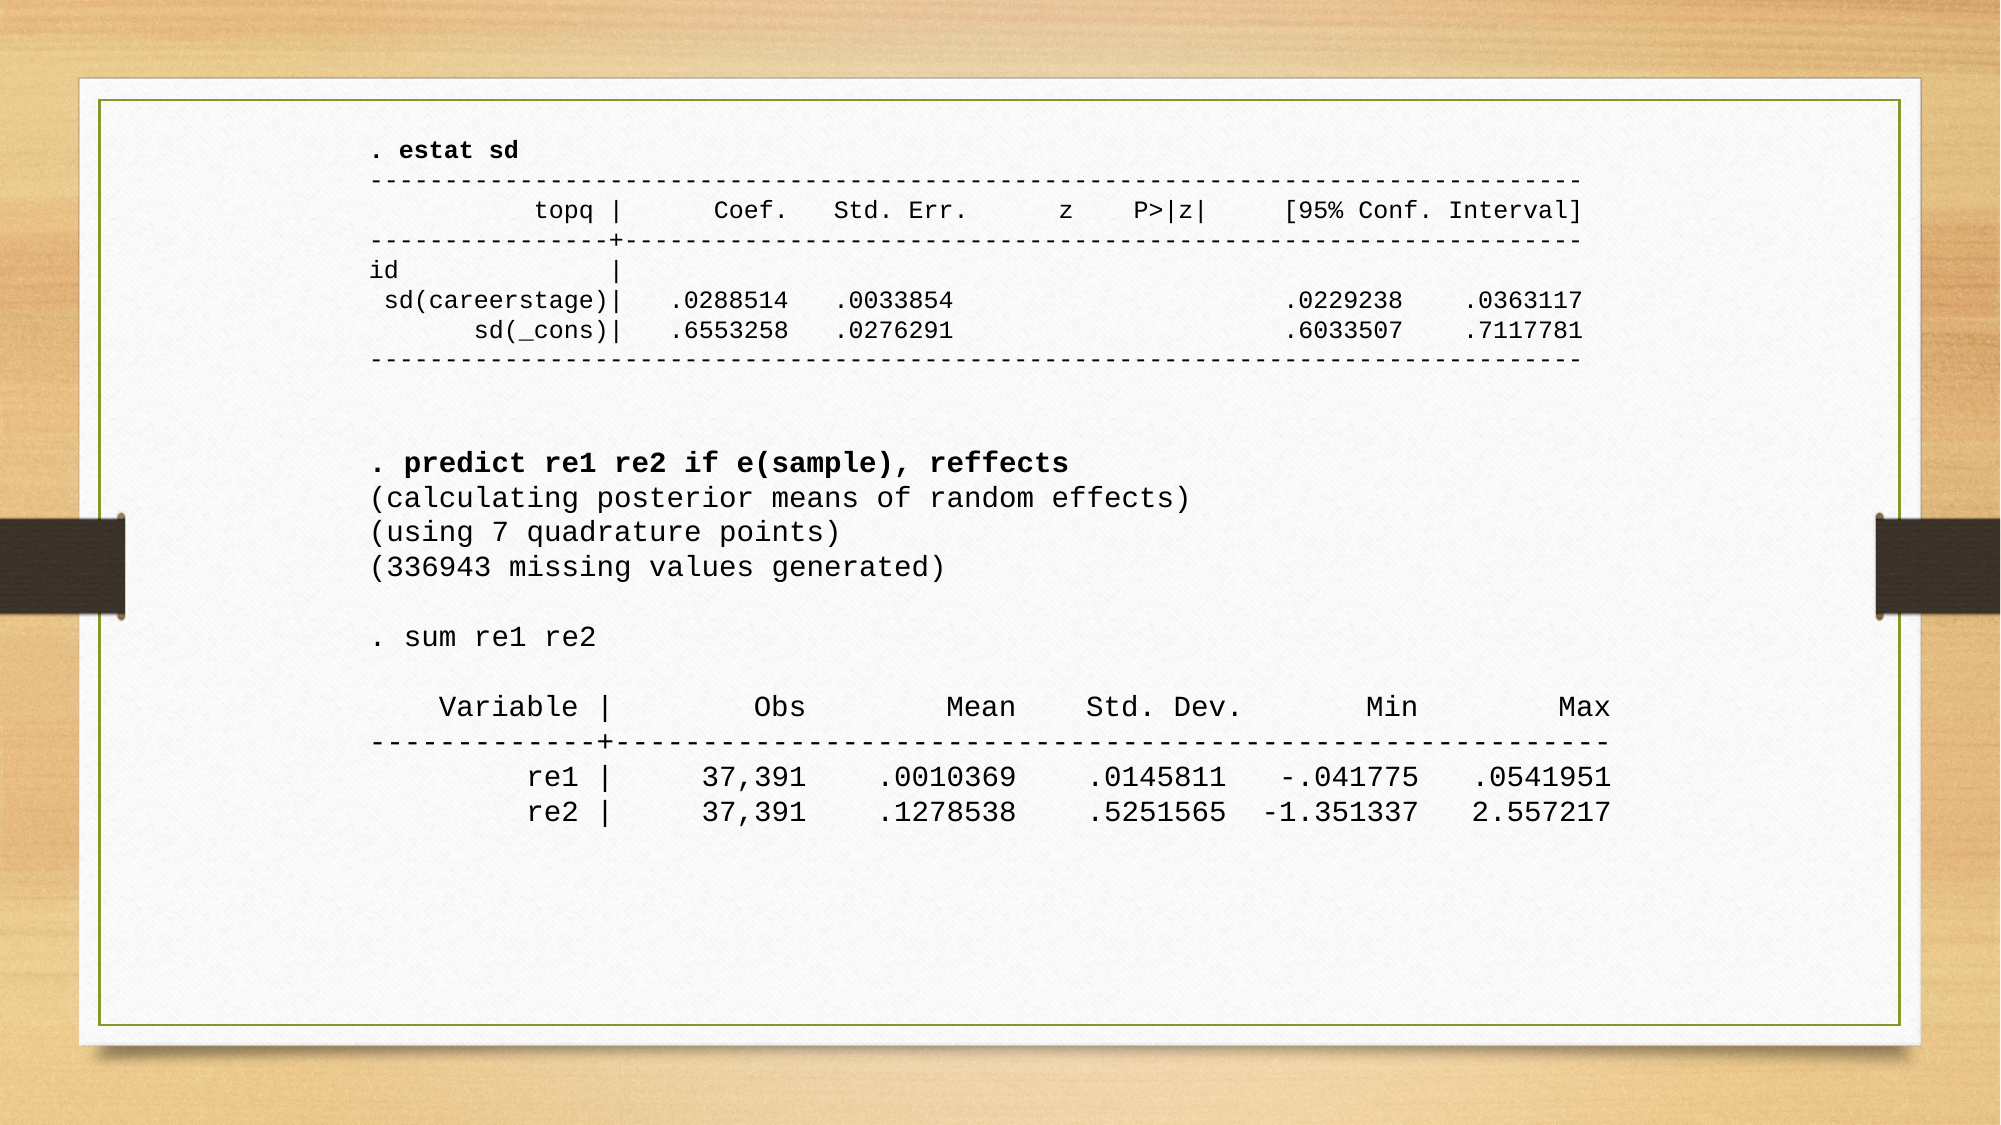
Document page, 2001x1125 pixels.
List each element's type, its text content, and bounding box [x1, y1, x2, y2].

text_box . estat sd --------------------------------------------------------------------------------- topq | Coef. Std. Err. z P>|z| [95% Conf. Interval] ----------------+---------------------------------------------------------------- id | sd(careerstage)| .0288514 .0033854 .0229238 .0363117 sd(_cons)| .6553258 .0276291 .6033507 .7117781 --------------------------------------------------------------------------------- . predict re1 re2 if e(sample), reffects (calculating posterior means of random effects) (using 7 quadrature points) (336943 missing values generated) . sum re1 re2 Variable | Obs Mean Std. Dev. Min Max -------------+--------------------------------------------------------- re1 | 37,391 .0010369 .0145811 -.041775 .0541951 re2 | 37,391 .1278538 .5251565 -1.351337 2.557217 [354, 126, 1699, 940]
picture [0, 0, 2001, 1125]
